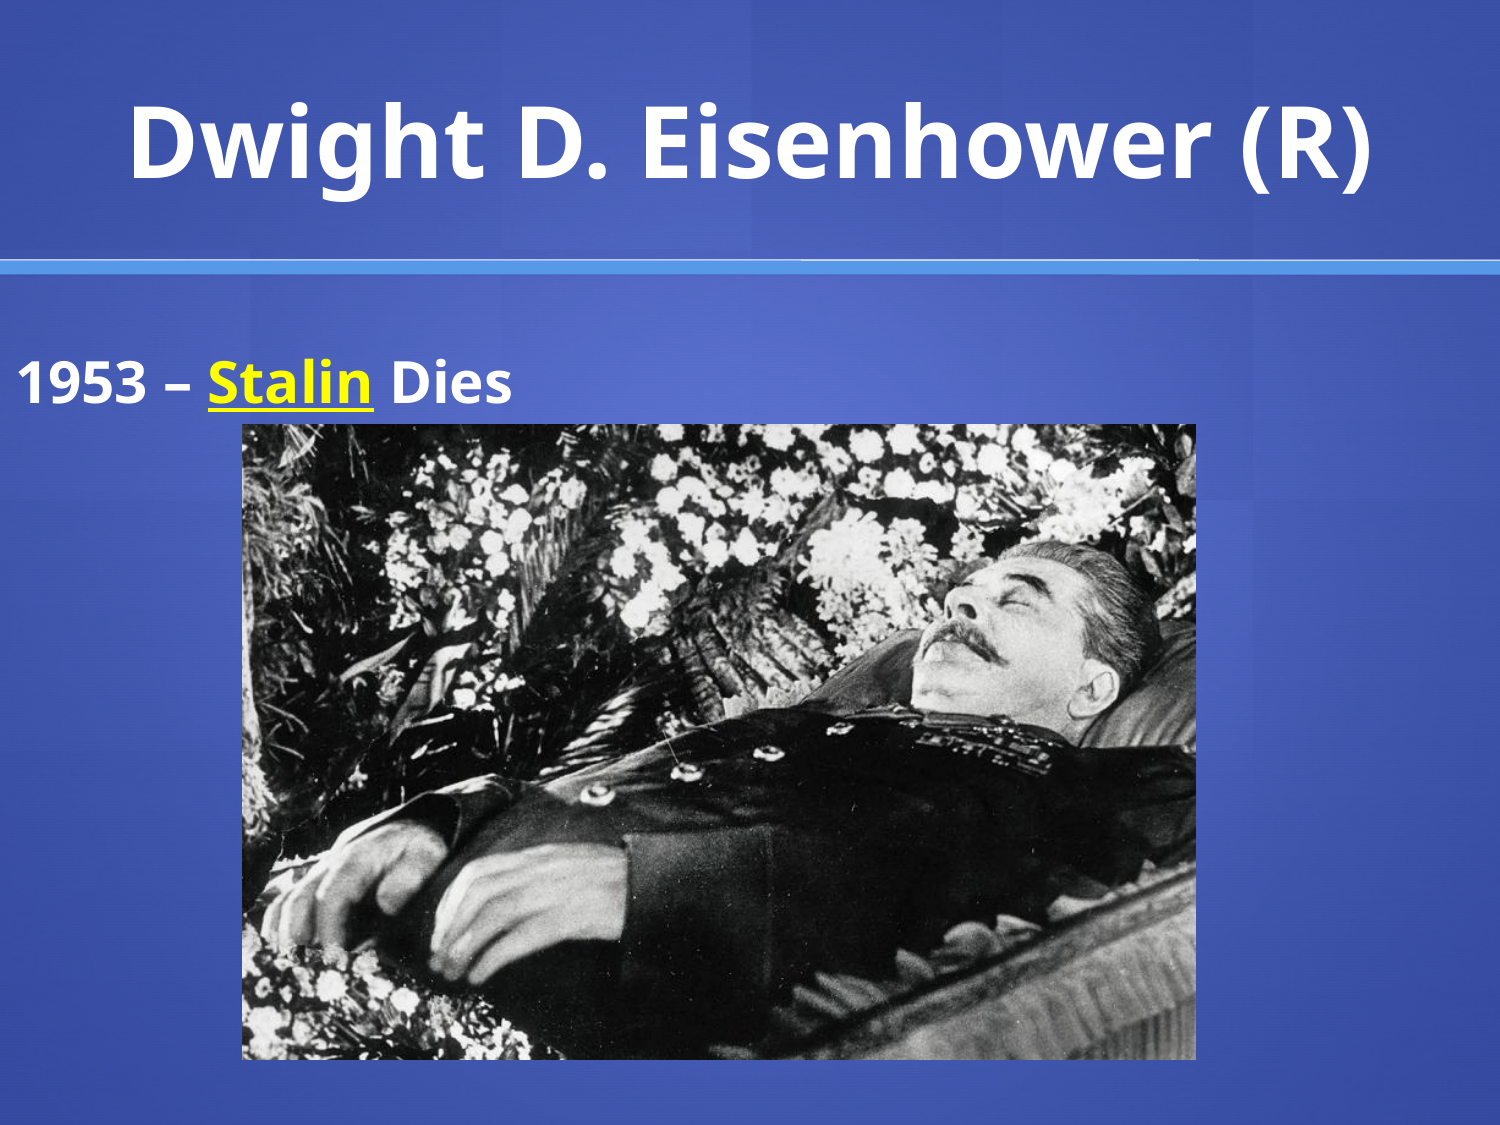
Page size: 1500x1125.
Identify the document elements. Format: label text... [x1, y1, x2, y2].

title Dwight D. Eisenhower (R) [75, 45, 1425, 233]
picture [241, 423, 1197, 1061]
list 1953 – Stalin Dies [0, 337, 1500, 1060]
